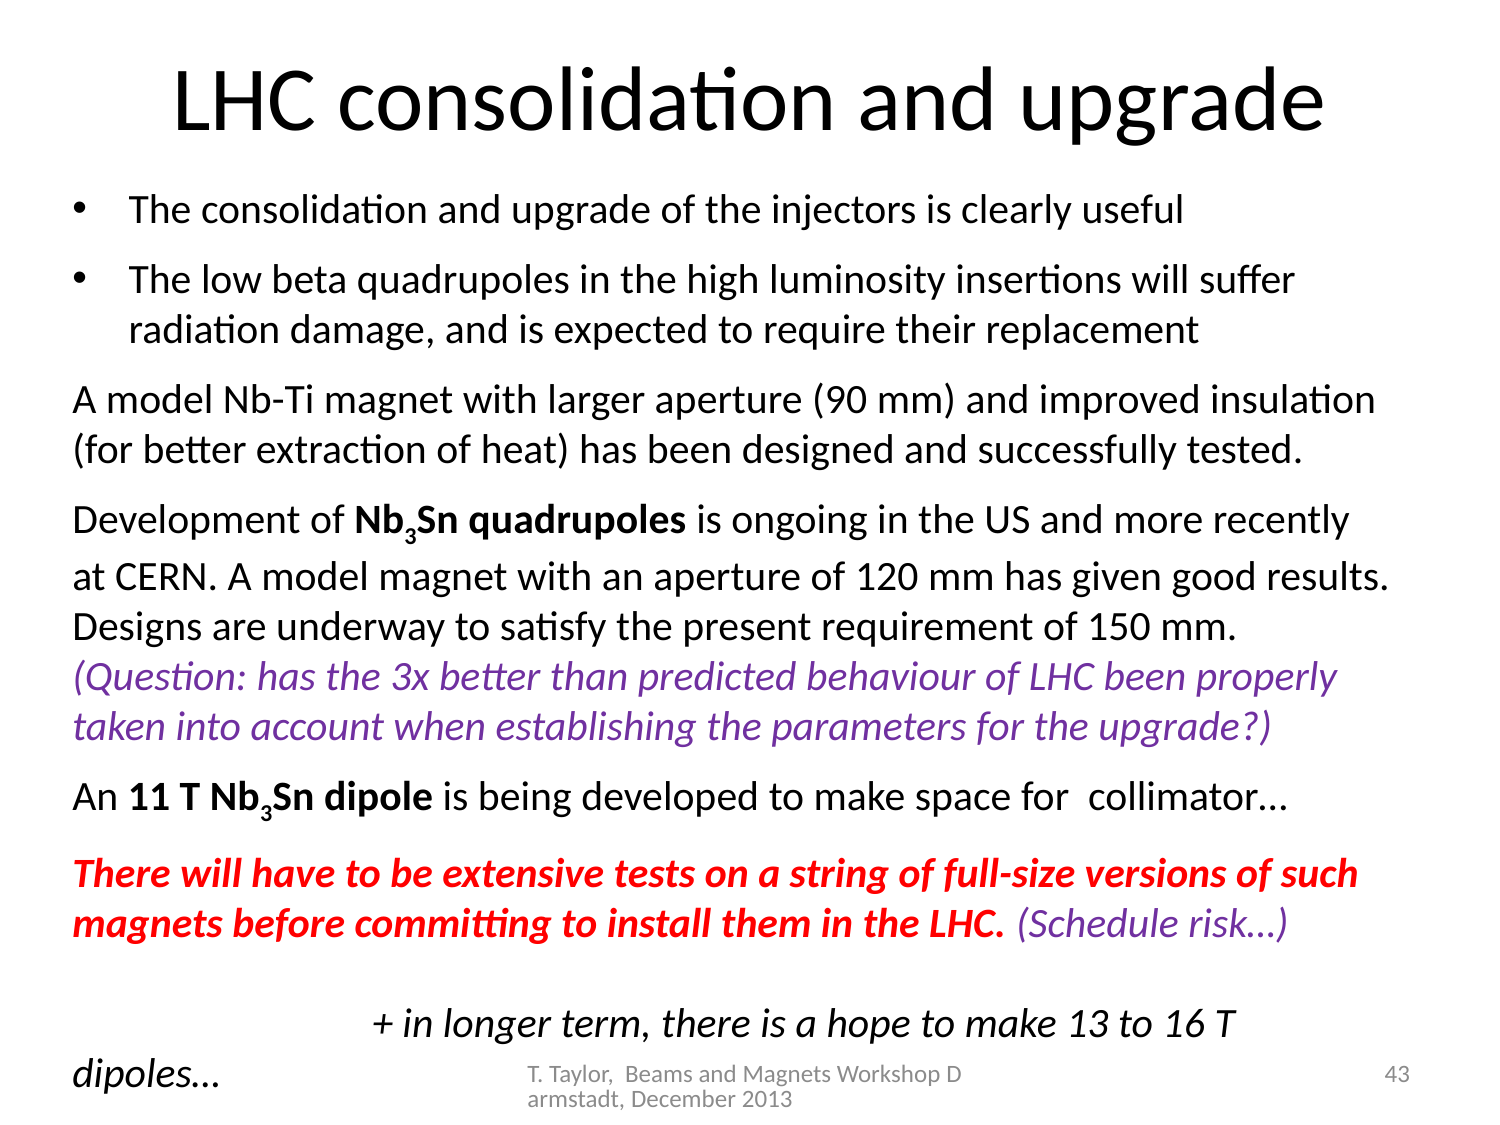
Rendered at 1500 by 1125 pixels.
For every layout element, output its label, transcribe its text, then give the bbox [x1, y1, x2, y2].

slide_number 43 [1074, 1042, 1425, 1103]
title LHC consolidation and upgrade [75, 0, 1425, 188]
text_box The consolidation and upgrade of the injectors is clearly useful The low beta quadrupoles in the high luminosity insertions will suffer radiation damage, and is expected to require their replacement A model Nb-Ti magnet with larger aperture (90 mm) and improved insulation (for better extraction of heat) has been designed and successfully tested. Development of Nb3Sn quadrupoles is ongoing in the US and more recently at CERN. A model magnet with an aperture of 120 mm has given good results. Designs are underway to satisfy the present requirement of 150 mm. (Question: has the 3x better than predicted behaviour of LHC been properly taken into account when establishing the parameters for the upgrade?) An 11 T Nb3Sn dipole is being developed to make space for collimator… There will have to be extensive tests on a string of full-size versions of such magnets before committing to install them in the LHC. (Schedule risk…) + in longer term, there is a hope to make 13 to 16 T dipoles… [57, 174, 1408, 1104]
footer T. Taylor, Beams and Magnets Workshop Darmstadt, December 2013 [512, 1042, 988, 1103]
